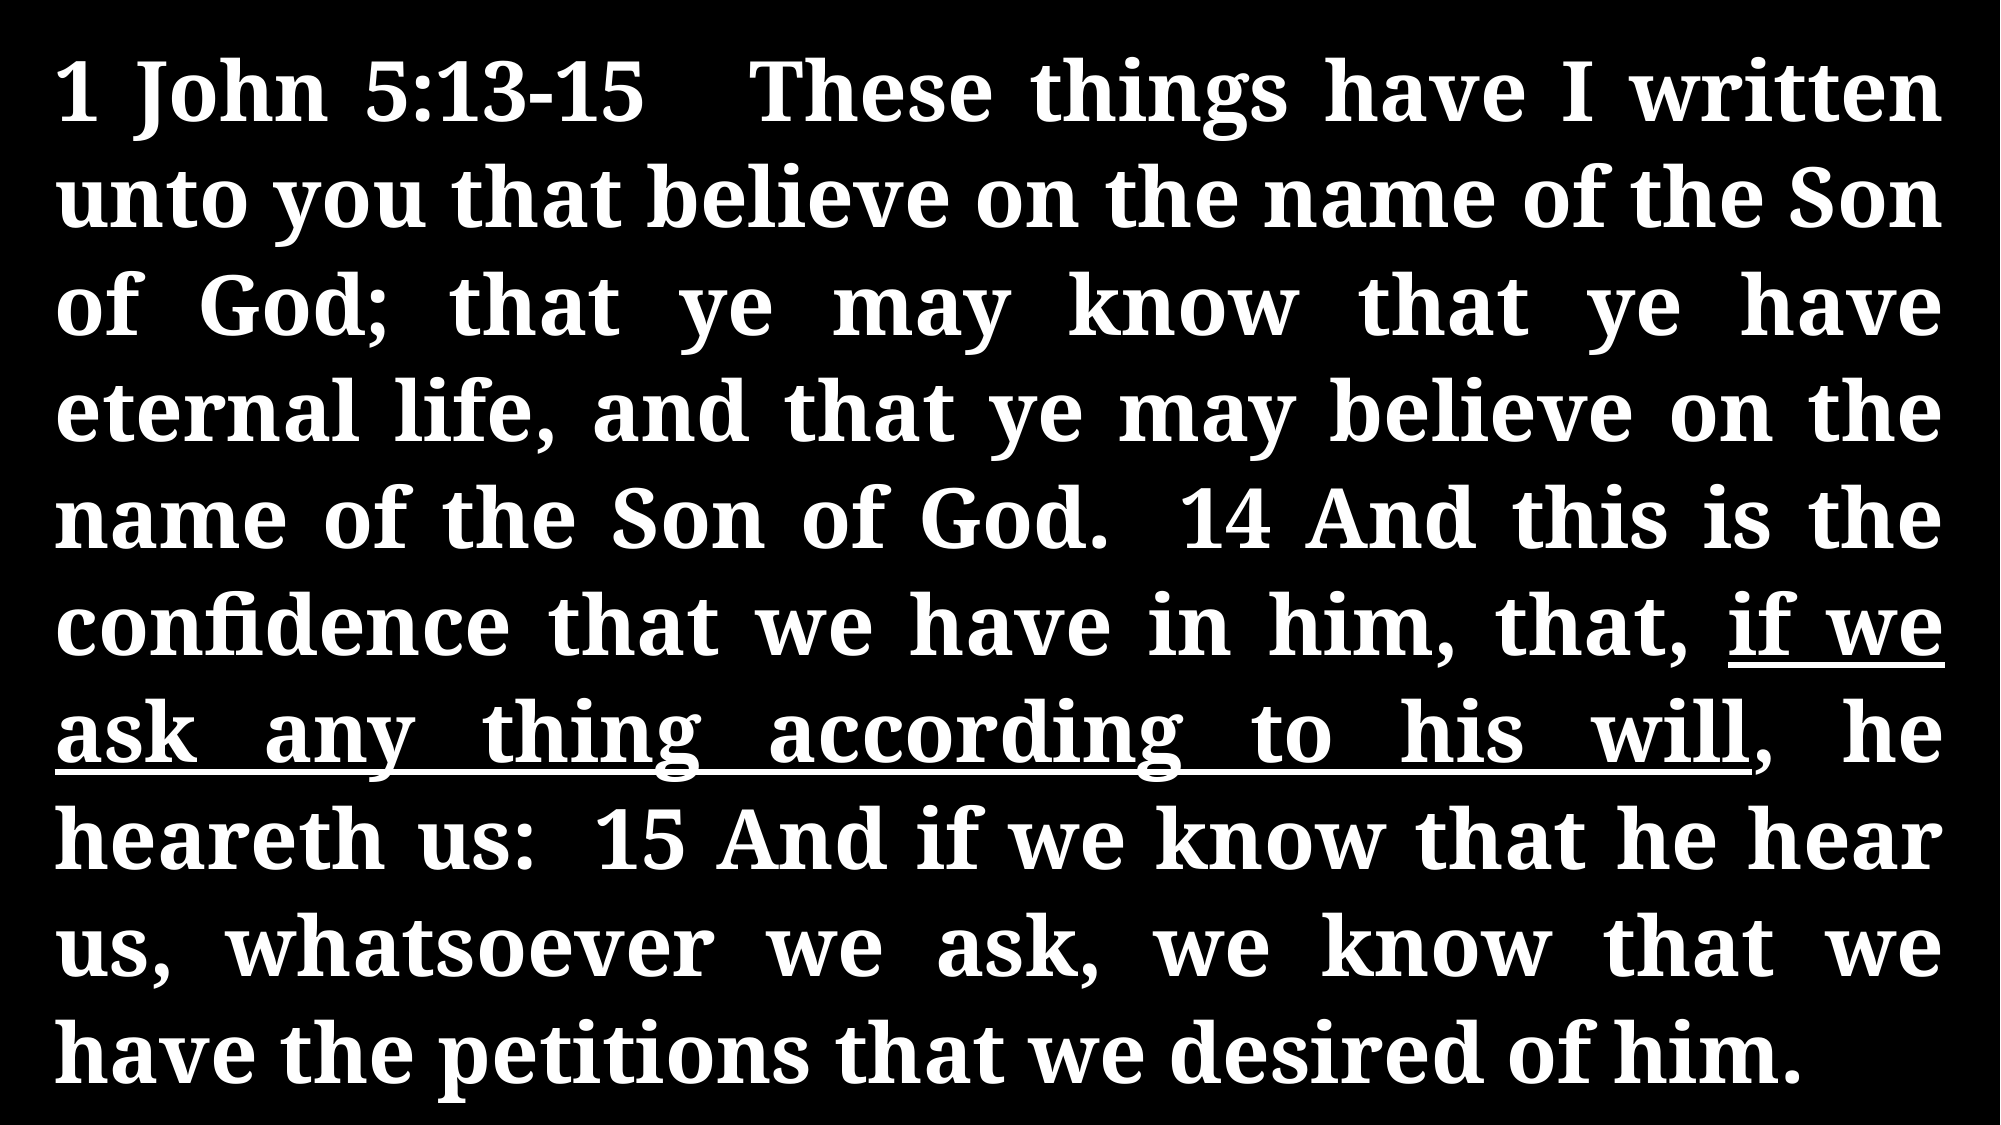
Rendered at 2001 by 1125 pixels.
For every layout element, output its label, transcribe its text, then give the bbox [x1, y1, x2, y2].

text_box 1 John 5:13-15 These things have I written unto you that believe on the name of the Son of God; that ye may know that ye have eternal life, and that ye may believe on the name of the Son of God. 14 And this is the confidence that we have in him, that, if we ask any thing according to his will, he heareth us: 15 And if we know that he hear us, whatsoever we ask, we know that we have the petitions that we desired of him. [39, 23, 1961, 1108]
